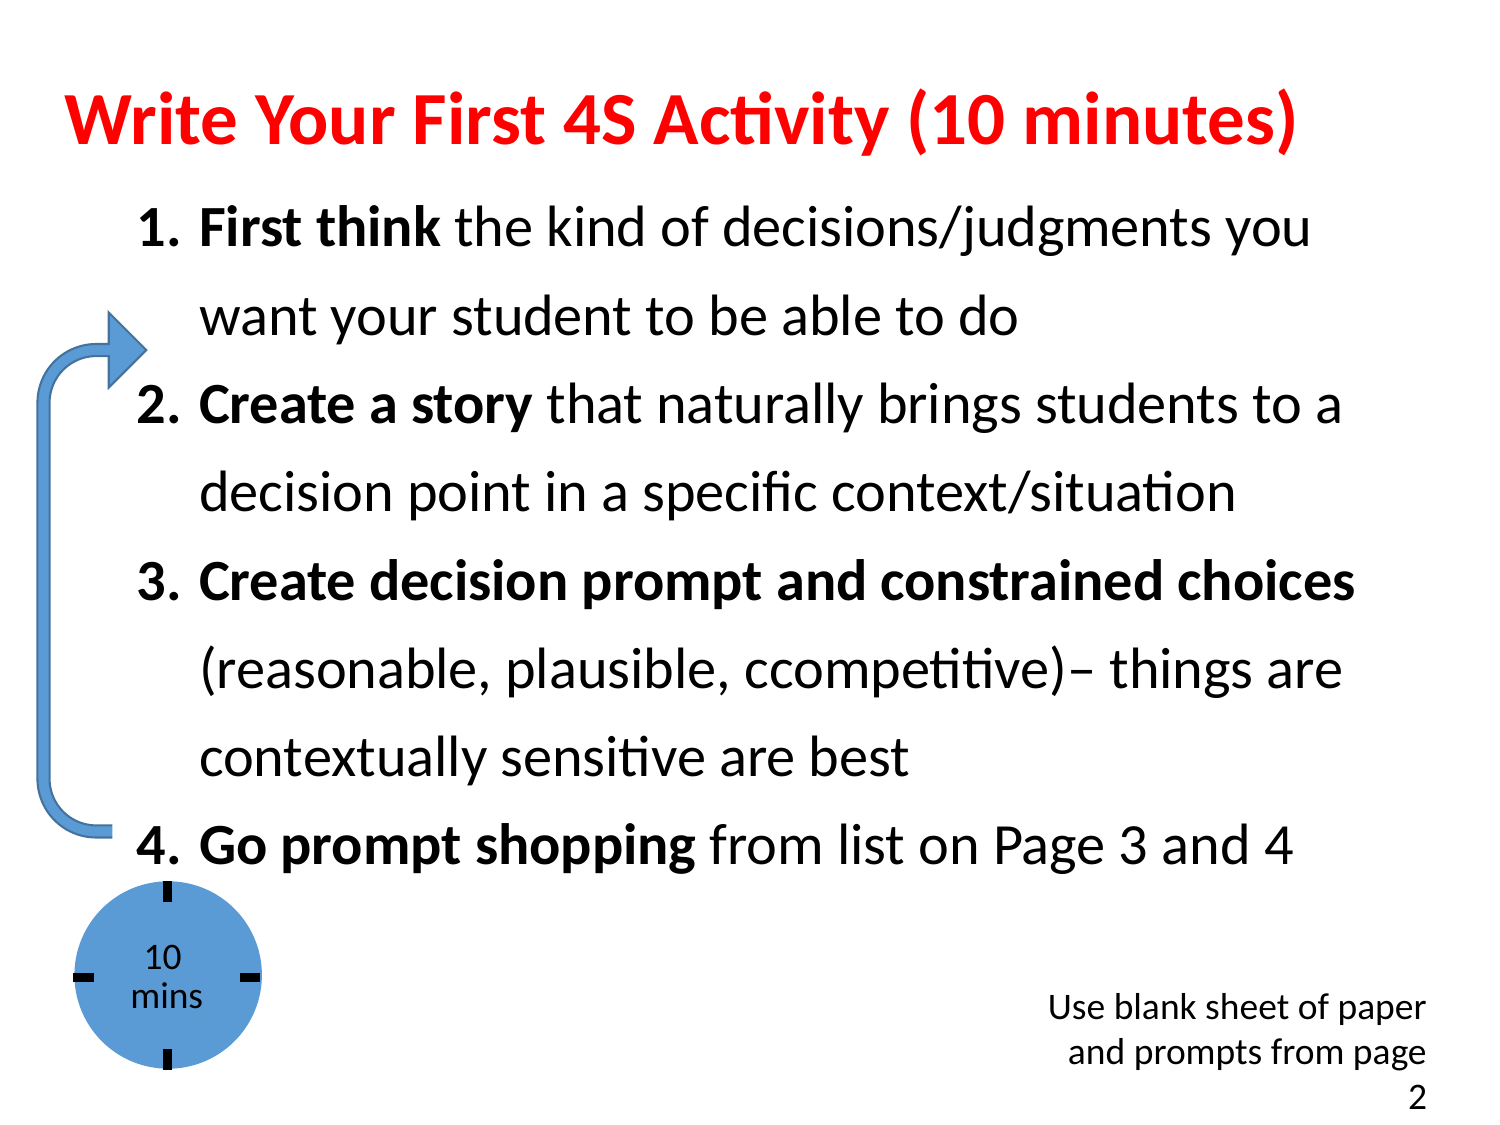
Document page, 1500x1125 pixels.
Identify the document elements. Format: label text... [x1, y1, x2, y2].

text_box [36, 353, 62, 828]
text_box Use blank sheet of paper and prompts from page 2 [1029, 974, 1442, 1125]
text_box 10 mins [76, 931, 257, 1024]
text_box [257, 941, 263, 1009]
text_box [87, 1024, 250, 1070]
text_box [163, 1049, 172, 1070]
text_box First think the kind of decisions/judgments you want your student to be able to do Create a story that naturally brings students to a decision point in a specific context/situation Create decision prompt and constrained choices (reasonable, plausible, ccompetitive)– things are contextually sensitive are best Go prompt shopping from list on Page 3 and 4 [62, 162, 1417, 1061]
text_box [163, 881, 172, 902]
text_box Write Your First 4S Activity (10 minutes) [50, 62, 1375, 168]
text_box [84, 880, 253, 931]
